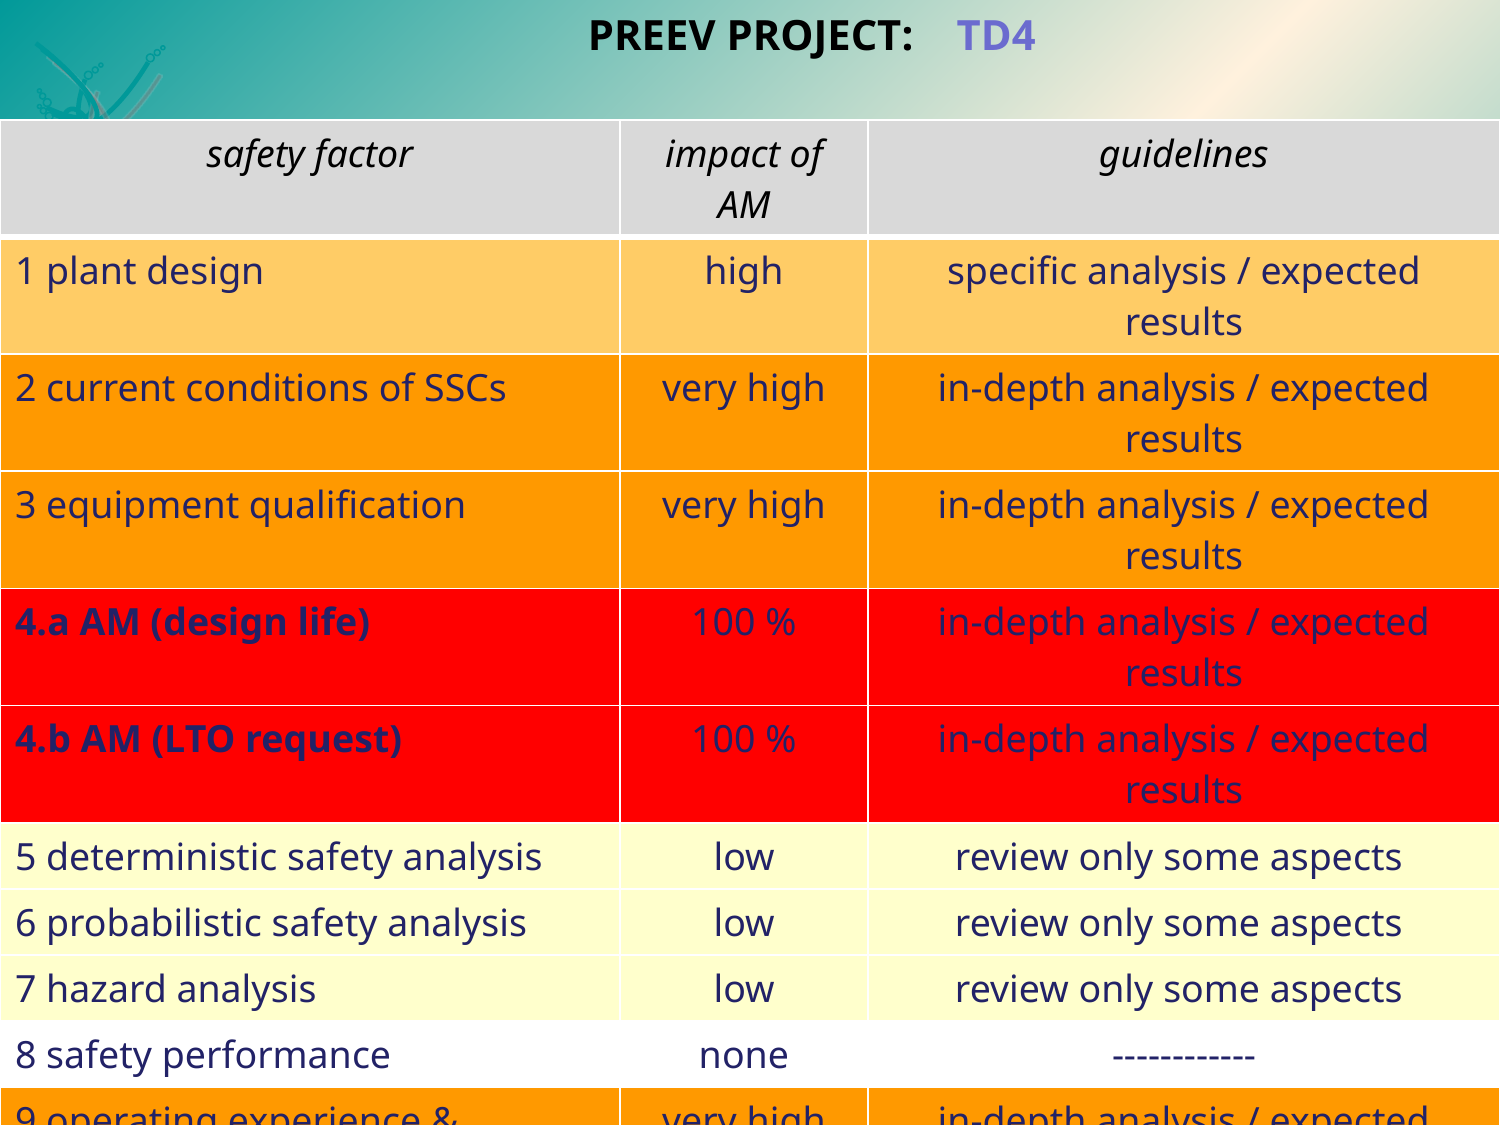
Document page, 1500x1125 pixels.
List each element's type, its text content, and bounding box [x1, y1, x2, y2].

table_cell ------------ [869, 1022, 1499, 1086]
table_cell 5 deterministic safety analysis [1, 824, 619, 888]
table_cell none [621, 1022, 867, 1086]
table_cell review only some aspects [869, 956, 1499, 1020]
table_cell in-depth analysis / expected results [869, 355, 1499, 470]
table_cell low [621, 956, 867, 1020]
table_cell 100 % [621, 706, 867, 822]
table_cell very high [621, 1088, 867, 1125]
table_cell low [621, 890, 867, 954]
table_cell in-depth analysis / expected results [869, 472, 1499, 588]
table_cell review only some aspects [869, 824, 1499, 888]
table_cell 2 current conditions of SSCs [1, 355, 619, 470]
table_header safety factor [1, 121, 619, 234]
table_cell 6 probabilistic safety analysis [1, 890, 619, 954]
table_cell 4.b AM (LTO request) [1, 706, 619, 822]
title PREEV PROJECT: TD4 [123, 0, 1500, 119]
table_cell very high [621, 472, 867, 588]
table_cell in-depth analysis / expected results [869, 1088, 1499, 1125]
table_cell low [621, 824, 867, 888]
table_header guidelines [869, 121, 1499, 234]
table_cell specific analysis / expected results [869, 240, 1499, 353]
table_cell in-depth analysis / expected results [869, 589, 1499, 705]
table_cell 8 safety performance [1, 1022, 619, 1086]
table_cell review only some aspects [869, 890, 1499, 954]
table_cell 3 equipment qualification [1, 472, 619, 588]
table_cell 100 % [621, 589, 867, 705]
table_cell 7 hazard analysis [1, 956, 619, 1020]
table_cell high [621, 240, 867, 353]
table_header impact of AM [621, 121, 867, 234]
table_cell 1 plant design [1, 240, 619, 353]
table_cell very high [621, 355, 867, 470]
table_cell 9 operating experience & research [1, 1088, 619, 1125]
table_cell in-depth analysis / expected results [869, 706, 1499, 822]
table_cell 4.a AM (design life) [1, 589, 619, 705]
